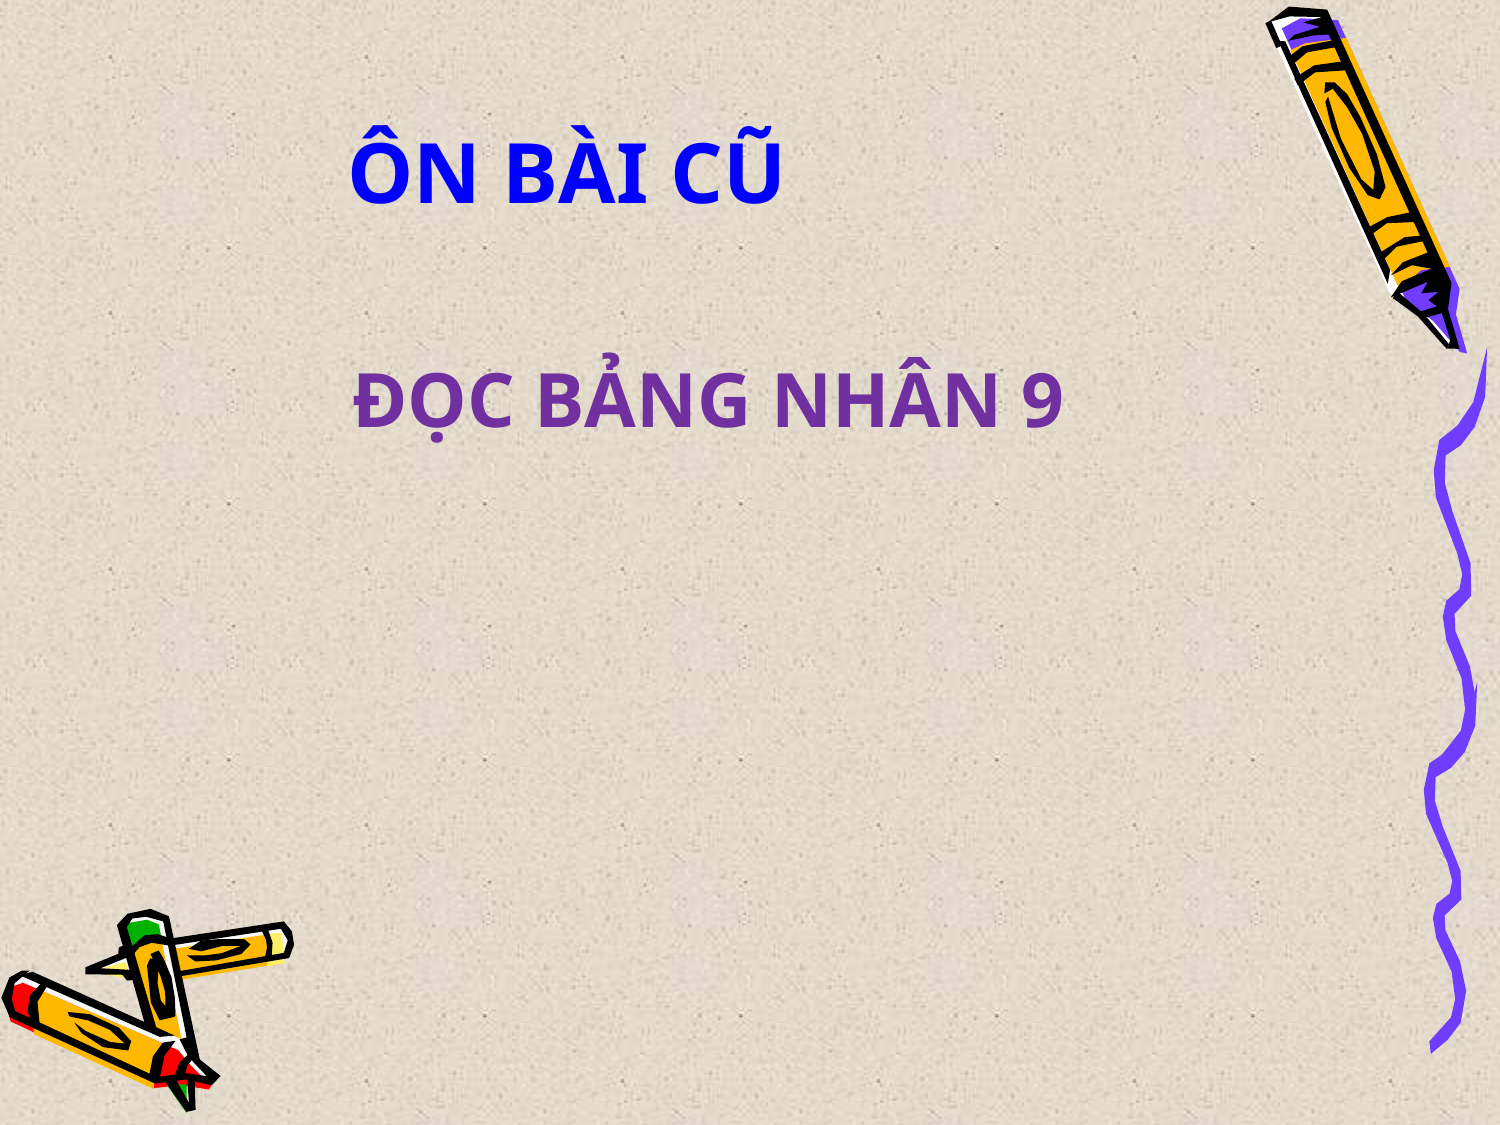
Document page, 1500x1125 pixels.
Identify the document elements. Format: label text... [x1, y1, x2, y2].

picture [0, 0, 1500, 1125]
text_box ÔN BÀI CŨ [332, 112, 938, 228]
text_box ĐỌC BẢNG NHÂN 9 [337, 344, 1275, 450]
